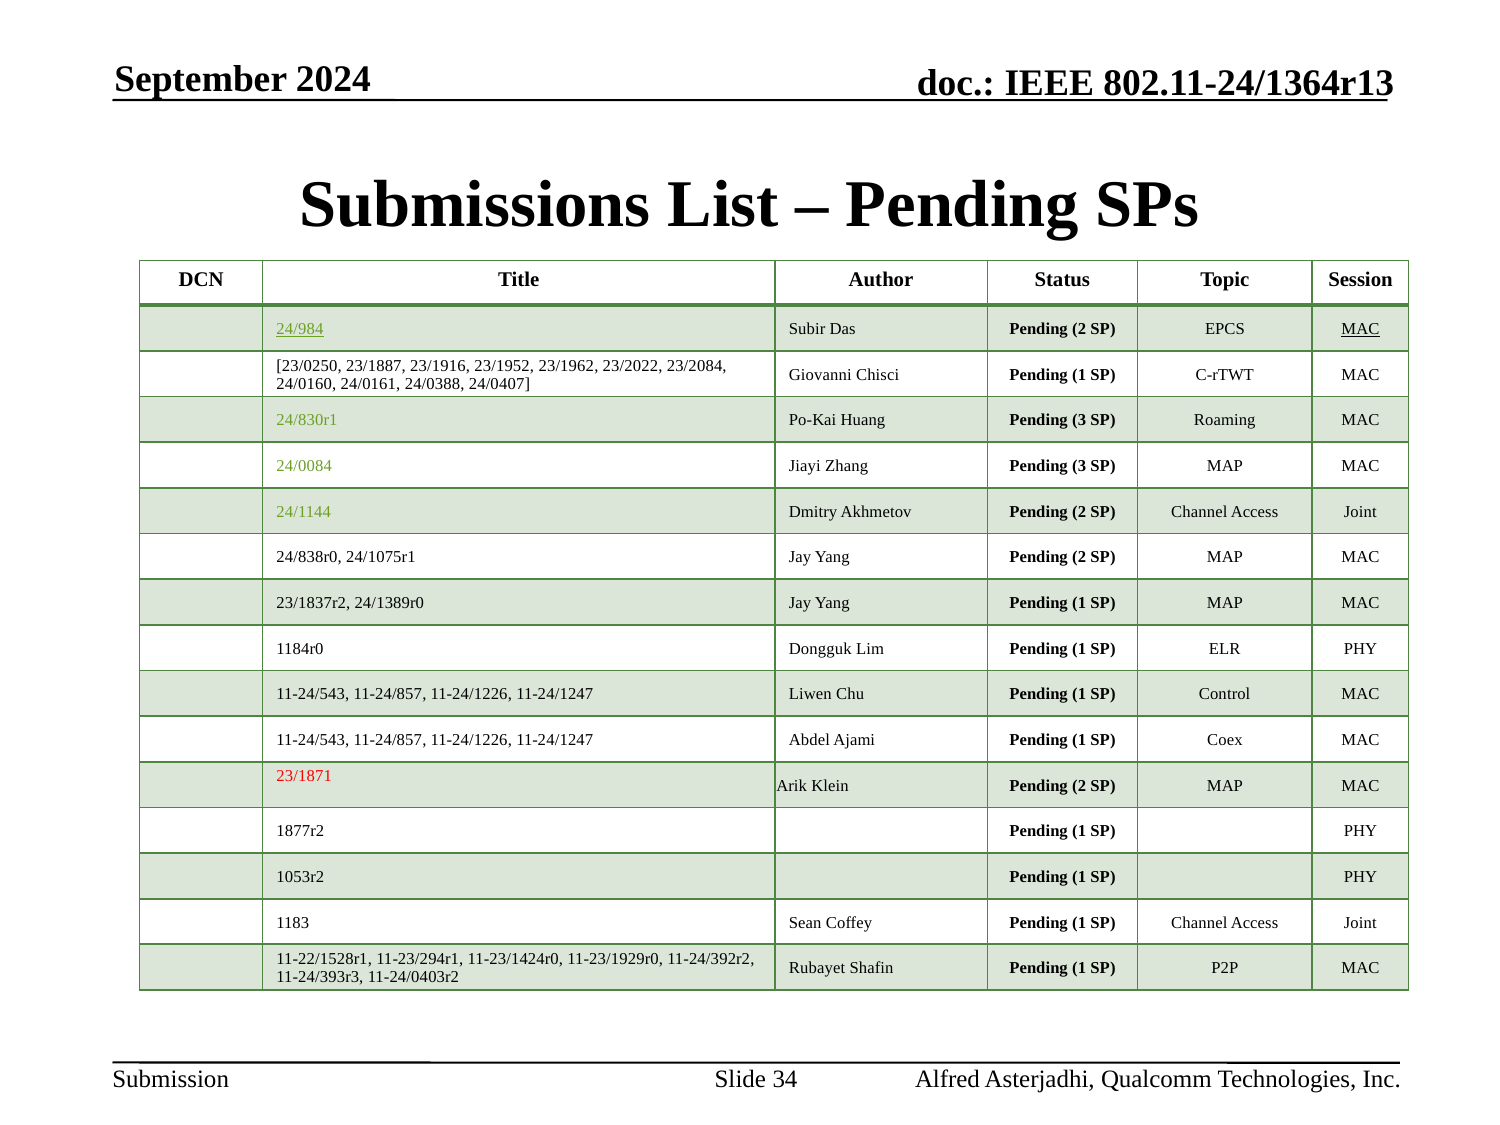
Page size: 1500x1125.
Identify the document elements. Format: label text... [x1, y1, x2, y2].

table_cell Po-Kai Huang [776, 397, 987, 441]
table_cell Rubayet Shafin [776, 945, 987, 989]
table_cell [140, 352, 262, 396]
table_cell 23/1837r2, 24/1389r0 [263, 580, 774, 624]
table_cell 24/0084 [263, 443, 774, 487]
table_cell [140, 671, 262, 715]
table_cell Jay Yang [776, 534, 987, 578]
table_cell MAC [1313, 443, 1408, 487]
table_cell MAC [1313, 580, 1408, 624]
table_cell Arik Klein [776, 763, 987, 807]
table_cell [140, 763, 262, 807]
table_cell 1183 [263, 900, 774, 943]
table_cell [140, 626, 262, 670]
table_cell Jiayi Zhang [776, 443, 987, 487]
table_cell Pending (1 SP) [988, 854, 1137, 898]
table_cell MAC [1313, 763, 1408, 807]
table_cell Sean Coffey [776, 900, 987, 943]
table_header Author [776, 261, 987, 303]
table_cell Pending (3 SP) [988, 443, 1137, 487]
table_cell MAP [1138, 763, 1311, 807]
table_cell 1053r2 [263, 854, 774, 898]
table_cell [1138, 854, 1311, 898]
table_cell 24/838r0, 24/1075r1 [263, 534, 774, 578]
table_cell Pending (2 SP) [988, 763, 1137, 807]
table_cell EPCS [1138, 307, 1311, 350]
table_cell [140, 580, 262, 624]
table_cell [140, 854, 262, 898]
table_cell MAP [1138, 534, 1311, 578]
table_cell Abdel Ajami [776, 717, 987, 761]
table_cell MAC [1313, 352, 1408, 396]
table_cell ELR [1138, 626, 1311, 670]
table_header Topic [1138, 261, 1311, 303]
table_cell MAC [1313, 945, 1408, 989]
table_cell Pending (1 SP) [988, 352, 1137, 396]
table_cell Pending (2 SP) [988, 307, 1137, 350]
table_cell 1184r0 [263, 626, 774, 670]
table_header Session [1313, 261, 1408, 303]
table_cell Channel Access [1138, 489, 1311, 533]
table_cell 24/984 [263, 307, 774, 350]
table_cell [140, 534, 262, 578]
table_cell [140, 808, 262, 852]
table_cell [1138, 808, 1311, 852]
table_cell MAC [1313, 307, 1408, 350]
table_cell MAC [1313, 671, 1408, 715]
table_cell 11-22/1528r1, 11-23/294r1, 11-23/1424r0, 11-23/1929r0, 11-24/392r2, 11-24/393r3, 11-24/0403r2 [263, 945, 774, 989]
table_cell Dongguk Lim [776, 626, 987, 670]
table_cell [140, 900, 262, 943]
table_cell [140, 717, 262, 761]
table_cell [776, 854, 987, 898]
title Submissions List – Pending SPs [112, 112, 1388, 288]
table_cell Pending (2 SP) [988, 534, 1137, 578]
table_cell 24/1144 [263, 489, 774, 533]
table_cell Pending (1 SP) [988, 671, 1137, 715]
table_cell 1877r2 [263, 808, 774, 852]
table_cell Joint [1313, 489, 1408, 533]
table_cell C-rTWT [1138, 352, 1311, 396]
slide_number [114, 54, 423, 100]
table_cell MAP [1138, 443, 1311, 487]
table_cell Pending (1 SP) [988, 626, 1137, 670]
table_cell 11-24/543, 11-24/857, 11-24/1226, 11-24/1247 [263, 717, 774, 761]
table_cell MAC [1313, 717, 1408, 761]
table_cell Liwen Chu [776, 671, 987, 715]
table_cell Jay Yang [776, 580, 987, 624]
table_header Title [263, 261, 774, 303]
table_cell Joint [1313, 900, 1408, 943]
table_cell P2P [1138, 945, 1311, 989]
table_header Status [988, 261, 1137, 303]
table_cell Pending (3 SP) [988, 397, 1137, 441]
slide_number Slide 34 [712, 1061, 800, 1123]
table_cell Coex [1138, 717, 1311, 761]
table_cell [140, 489, 262, 533]
table_cell MAC [1313, 534, 1408, 578]
table_cell [776, 808, 987, 852]
table_cell [140, 307, 262, 350]
table_cell MAC [1313, 397, 1408, 441]
table_cell Pending (1 SP) [988, 945, 1137, 989]
table_cell 23/1871 [263, 763, 774, 807]
table_cell [140, 945, 262, 989]
table_cell Dmitry Akhmetov [776, 489, 987, 533]
table_cell Pending (1 SP) [988, 900, 1137, 943]
table_cell [23/0250, 23/1887, 23/1916, 23/1952, 23/1962, 23/2022, 23/2084, 24/0160, 24/0161, 24/0388, 24/0407] [263, 352, 774, 396]
table_cell [140, 397, 262, 441]
table_cell PHY [1313, 854, 1408, 898]
table_cell Channel Access [1138, 900, 1311, 943]
table_cell Pending (1 SP) [988, 808, 1137, 852]
table_cell [140, 443, 262, 487]
table_cell Pending (1 SP) [988, 580, 1137, 624]
table_cell Pending (1 SP) [988, 717, 1137, 761]
table_cell Control [1138, 671, 1311, 715]
table_header DCN [140, 261, 262, 303]
table_cell 11-24/543, 11-24/857, 11-24/1226, 11-24/1247 [263, 671, 774, 715]
table_cell Giovanni Chisci [776, 352, 987, 396]
table_cell PHY [1313, 808, 1408, 852]
table_cell Subir Das [776, 307, 987, 350]
footer Alfred Asterjadhi, Qualcomm Technologies, Inc. [878, 1061, 1402, 1093]
table_cell MAP [1138, 580, 1311, 624]
table_cell Pending (2 SP) [988, 489, 1137, 533]
table_cell Roaming [1138, 397, 1311, 441]
table_cell PHY [1313, 626, 1408, 670]
table_cell 24/830r1 [263, 397, 774, 441]
